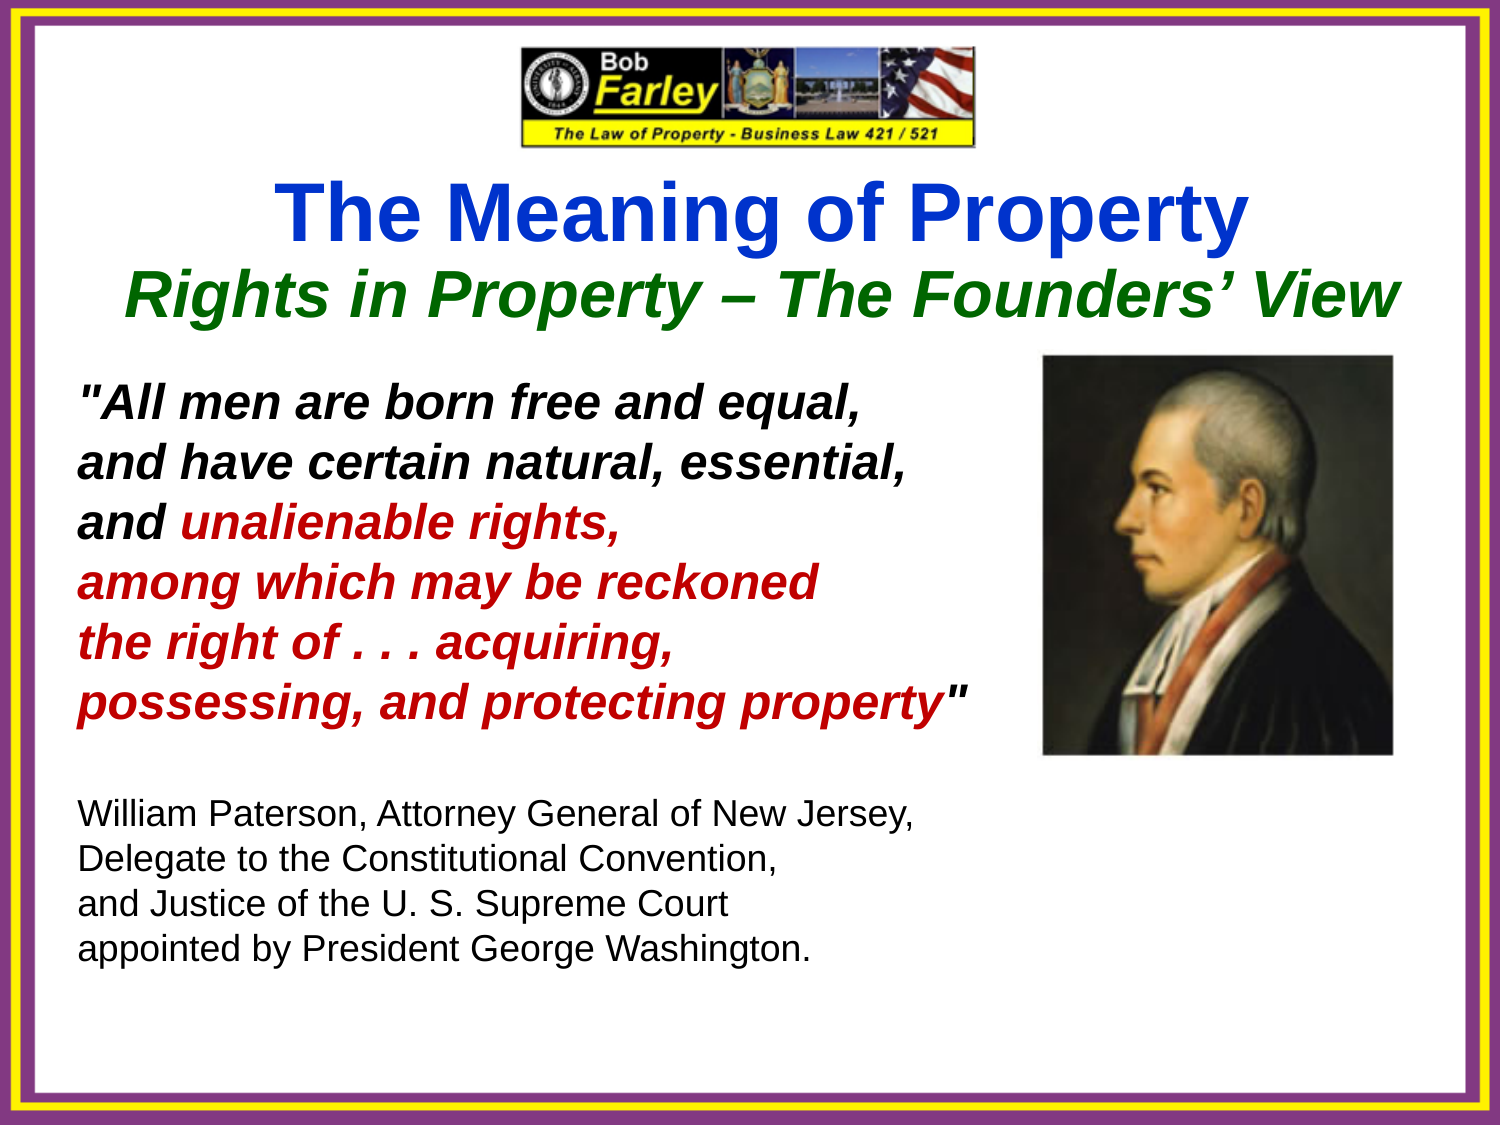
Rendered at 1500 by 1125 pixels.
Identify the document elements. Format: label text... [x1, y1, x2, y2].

picture [0, 0, 1500, 1125]
text_box The Meaning of Property Rights in Property – The Founders’ View "All men are born free and equal, and have certain natural, essential, and unalienable rights, among which may be reckoned the right of . . . acquiring, possessing, and protecting property" William Paterson, Attorney General of New Jersey, Delegate to the Constitutional Convention, and Justice of the U. S. Supreme Court appointed by President George Washington. [62, 162, 1463, 1063]
text_box [74, 45, 1425, 162]
